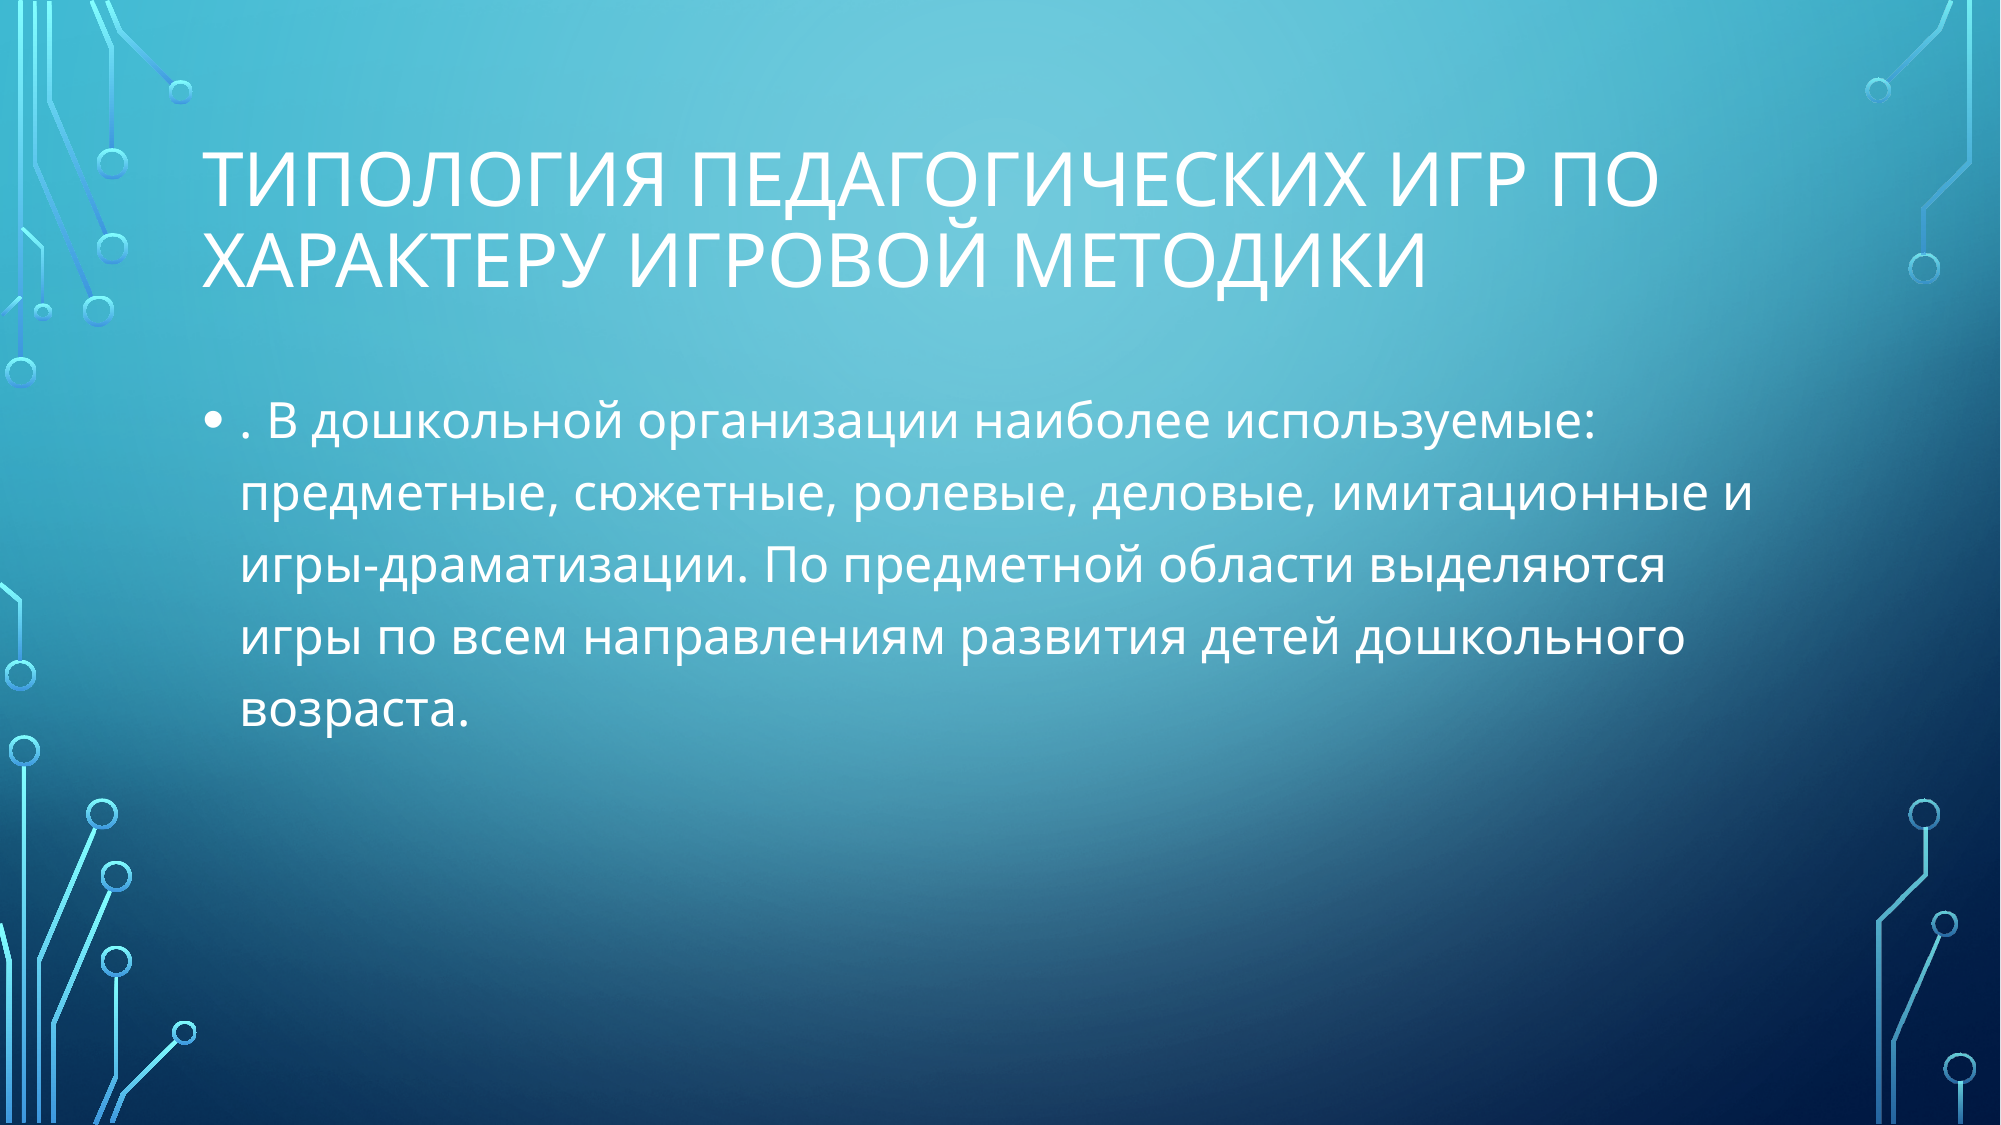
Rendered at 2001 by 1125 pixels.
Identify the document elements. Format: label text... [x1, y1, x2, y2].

list . В дошкольной организации наиболее используемые: предметные, сюжетные, ролевые, деловые, имитационные и игры-драматизации. По предметной области выделяются игры по всем направлениям развития детей дошкольного возраста. [187, 369, 1813, 950]
title типология педагогических игр по характеру игровой методики [187, 101, 1813, 344]
